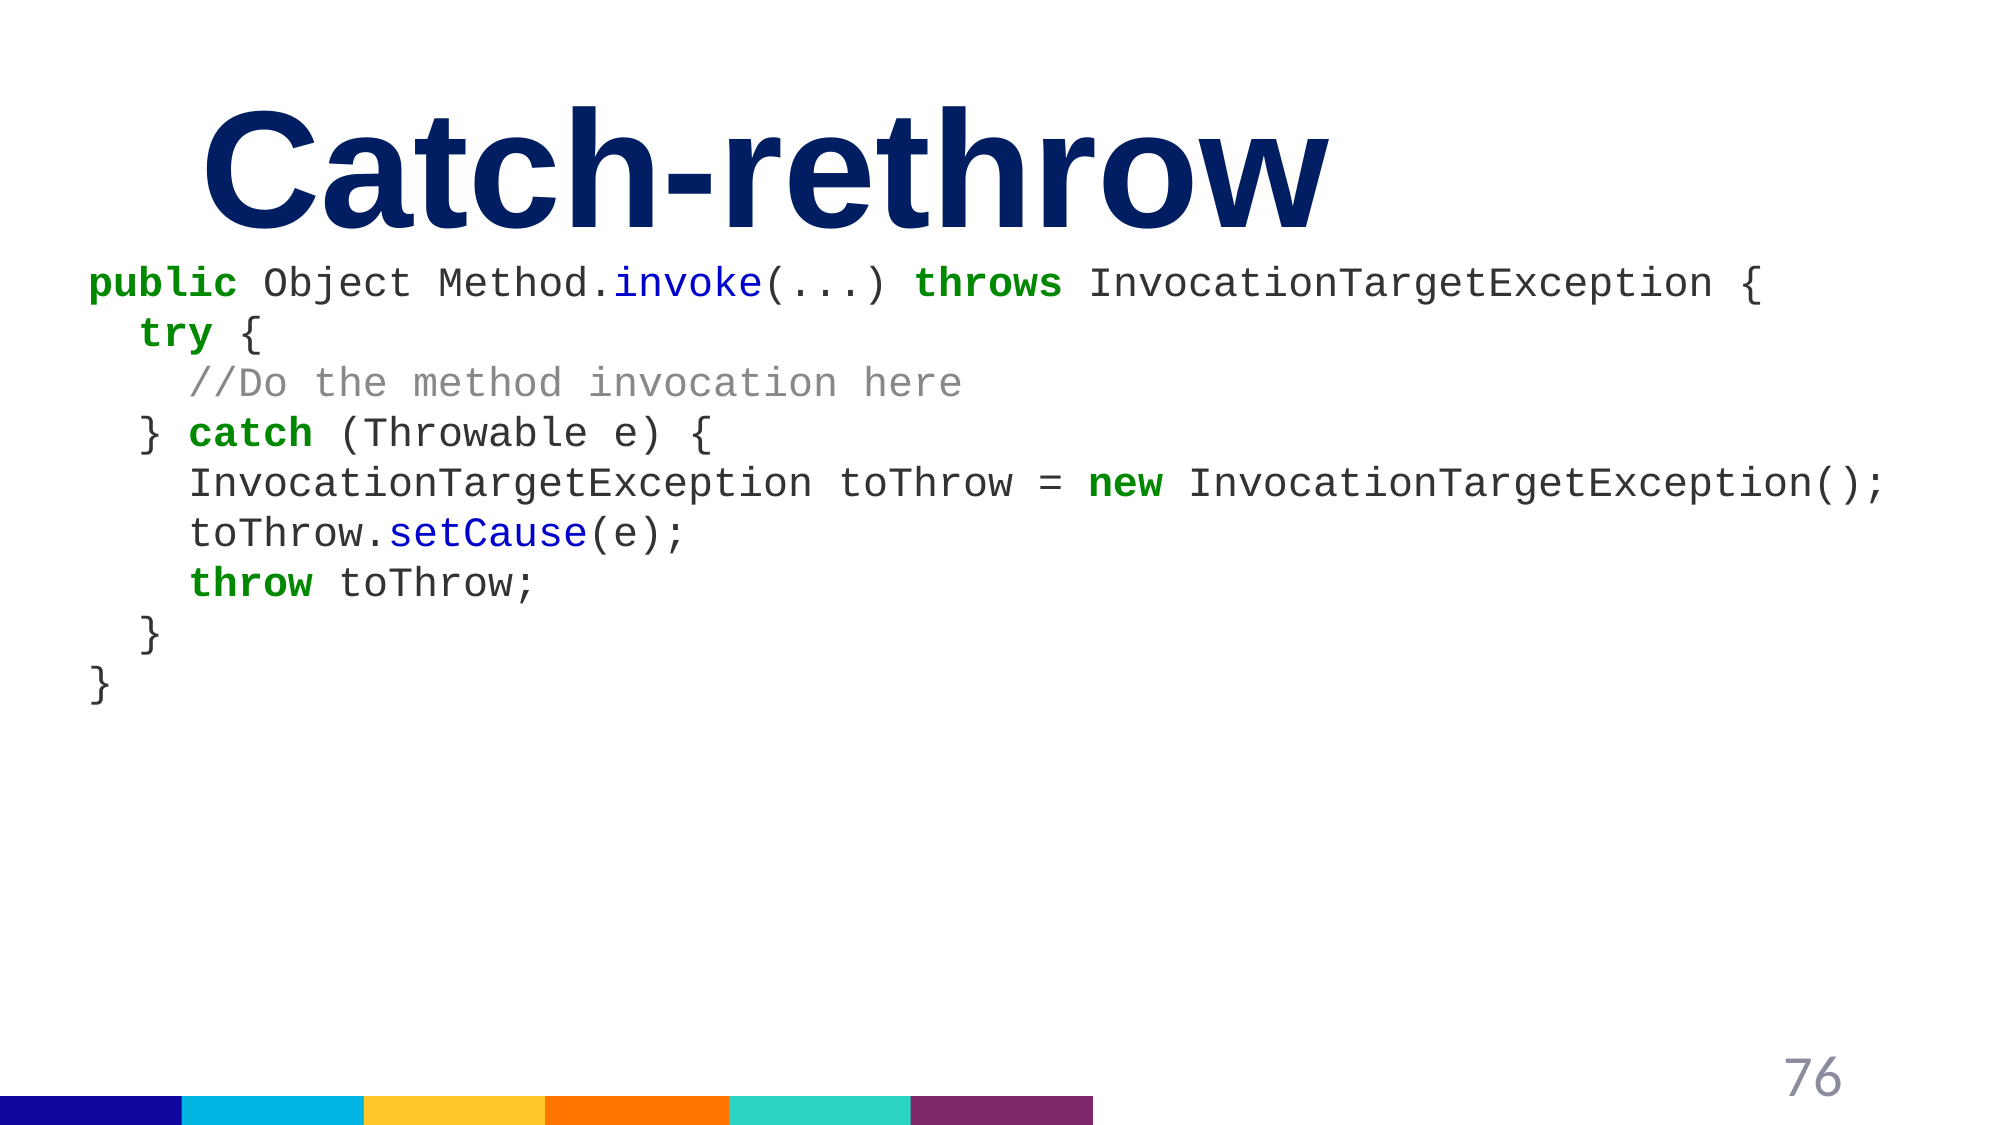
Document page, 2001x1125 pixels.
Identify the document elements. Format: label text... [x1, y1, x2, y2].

text_box public Object Method.invoke(...) throws InvocationTargetException { try { //Do the method invocation here } catch (Throwable e) { InvocationTargetException toThrow = new InvocationTargetException(); toThrow.setCause(e); throw toThrow; } } [68, 234, 1913, 891]
slide_number 76 [1412, 1042, 1863, 1103]
title Catch-rethrow [180, 63, 1830, 179]
